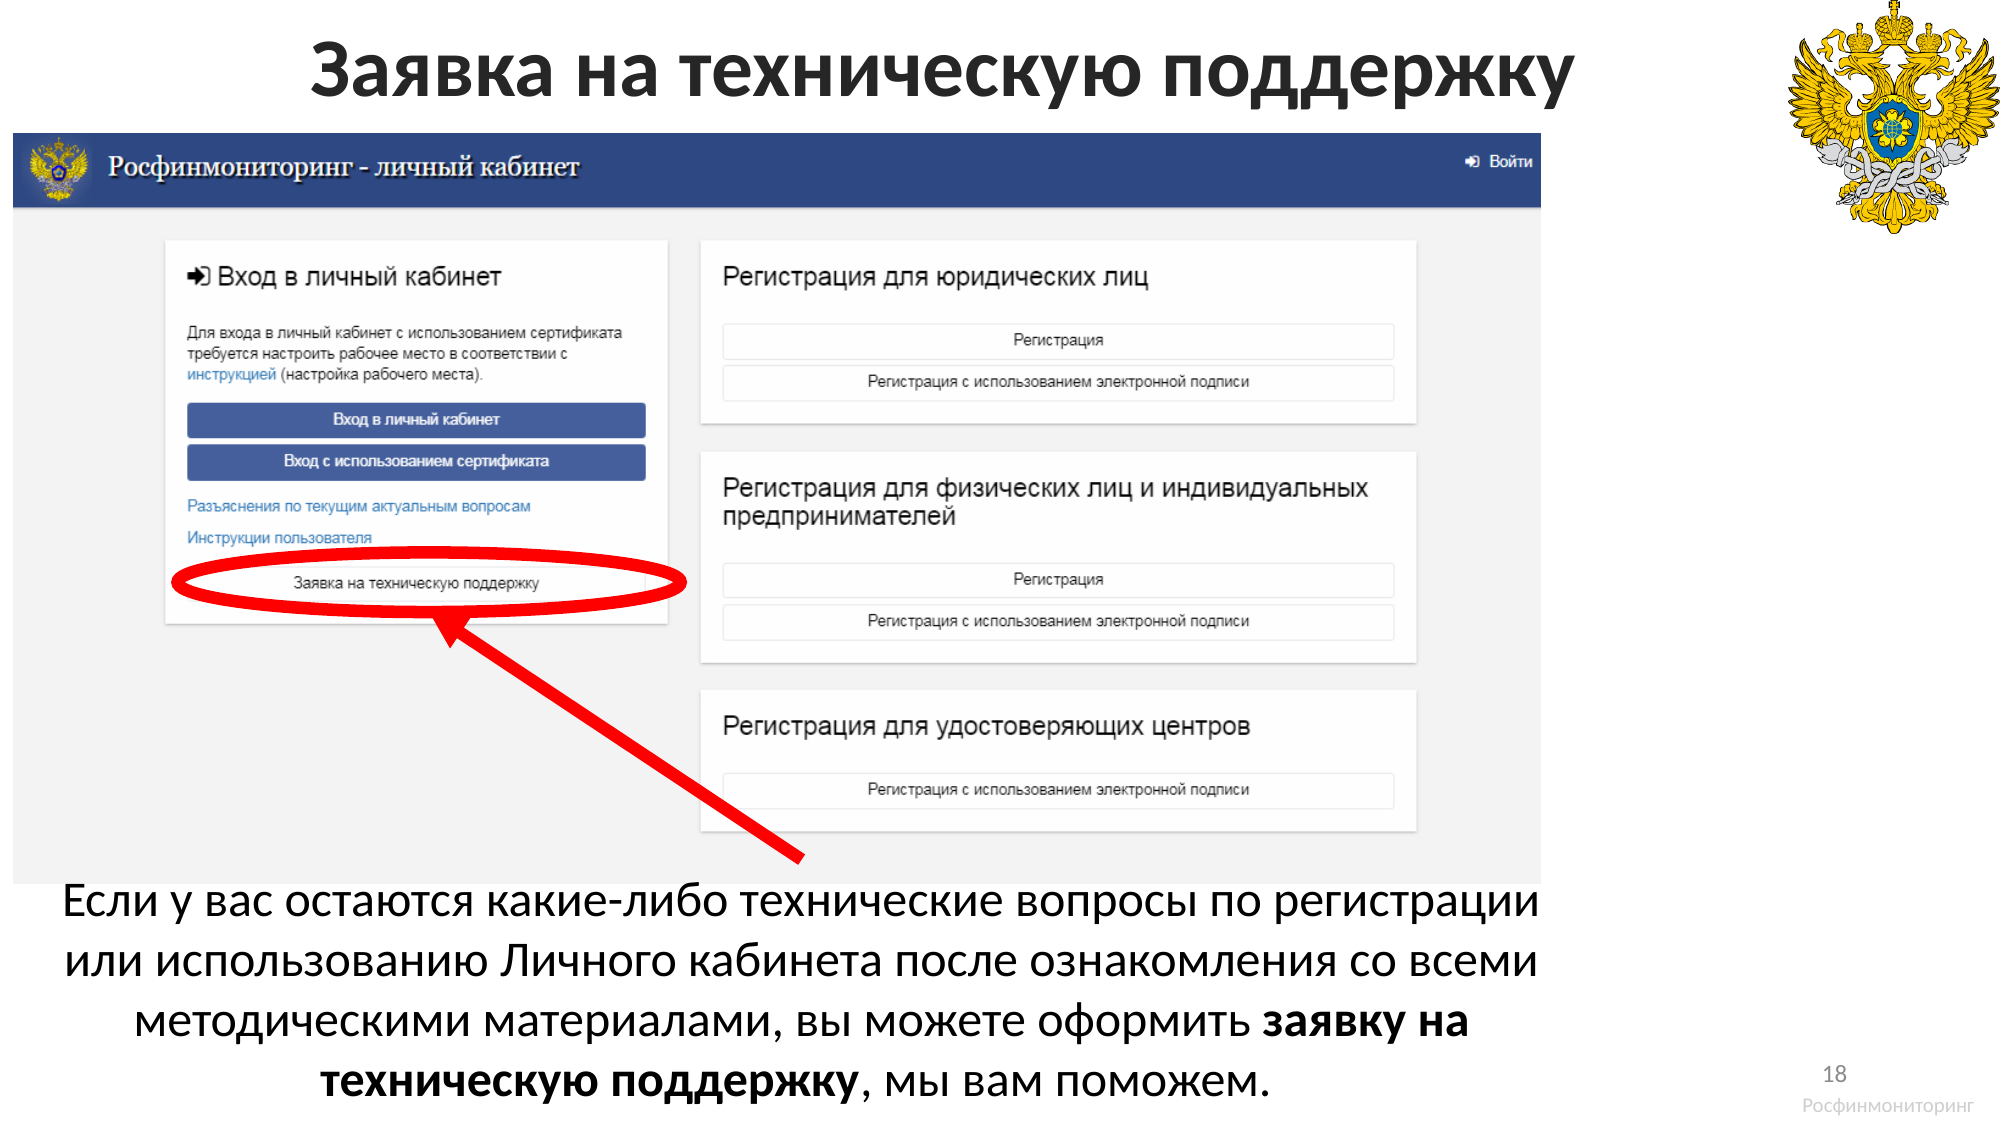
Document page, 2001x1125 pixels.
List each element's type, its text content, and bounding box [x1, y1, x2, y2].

text_box Заявка на техническую поддержку [295, 5, 1593, 121]
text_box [429, 612, 802, 860]
text_box Заявка на техническую поддержку [281, 50, 1579, 258]
slide_number 18 [1568, 1042, 1863, 1103]
picture [1787, 0, 2000, 234]
picture [13, 133, 1541, 885]
text_box Росфинмониторинг [1787, 1084, 2000, 1125]
text_box Если у вас остаются какие-либо технические вопросы по регистрации или использованию Личного кабинета после ознакомления со всеми методическими материалами, вы можете оформить заявку на техническую поддержку, мы вам поможем. [35, 859, 1568, 1115]
